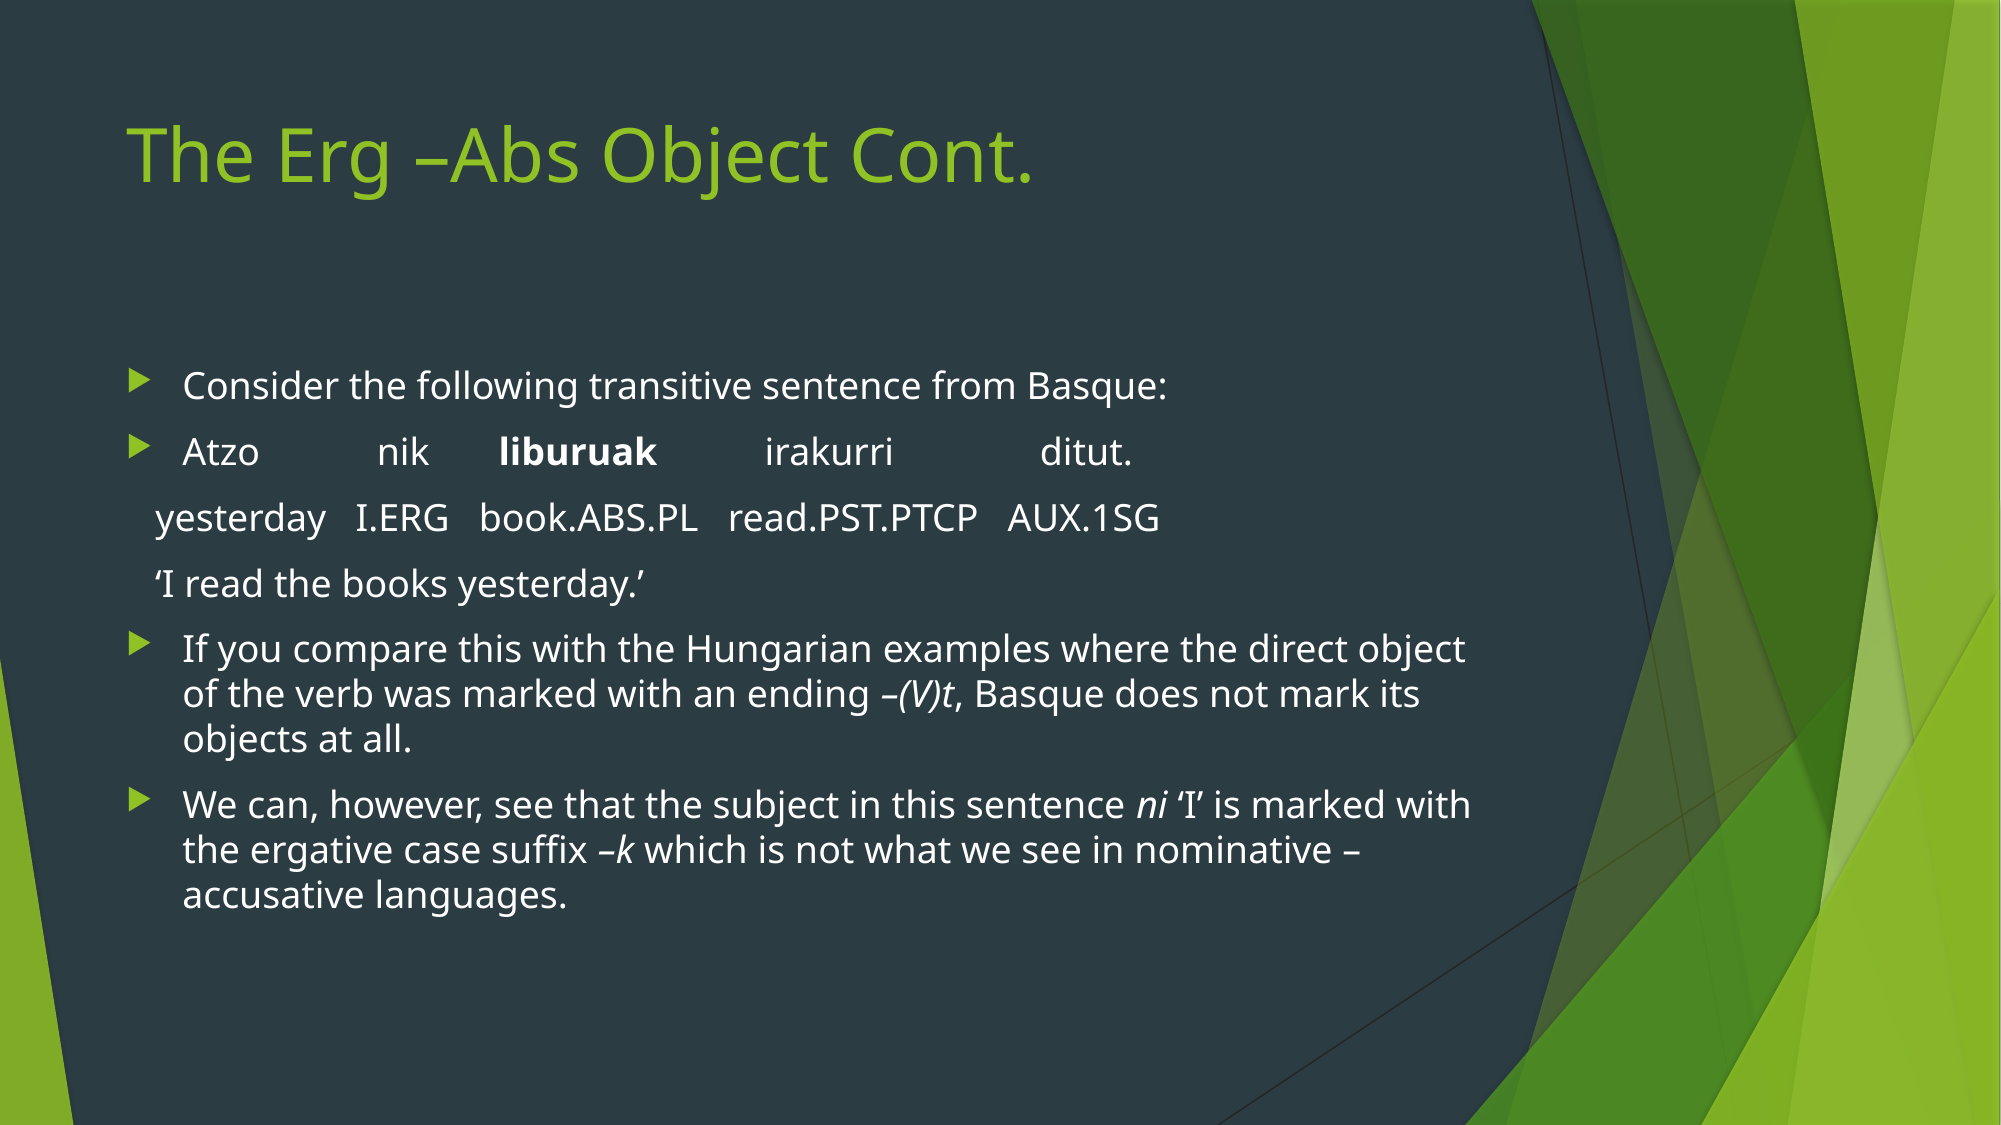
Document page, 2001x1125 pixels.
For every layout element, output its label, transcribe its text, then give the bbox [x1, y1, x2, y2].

list Consider the following transitive sentence from Basque: Atzo nik liburuak irakurri ditut. yesterday I.ERG book.ABS.PL read.PST.PTCP AUX.1SG ‘I read the books yesterday.’ If you compare this with the Hungarian examples where the direct object of the verb was marked with an ending –(V)t, Basque does not mark its objects at all. We can, however, see that the subject in this sentence ni ‘I’ is marked with the ergative case suffix –k which is not what we see in nominative – accusative languages. [111, 354, 1522, 992]
title The Erg –Abs Object Cont. [111, 99, 1522, 317]
